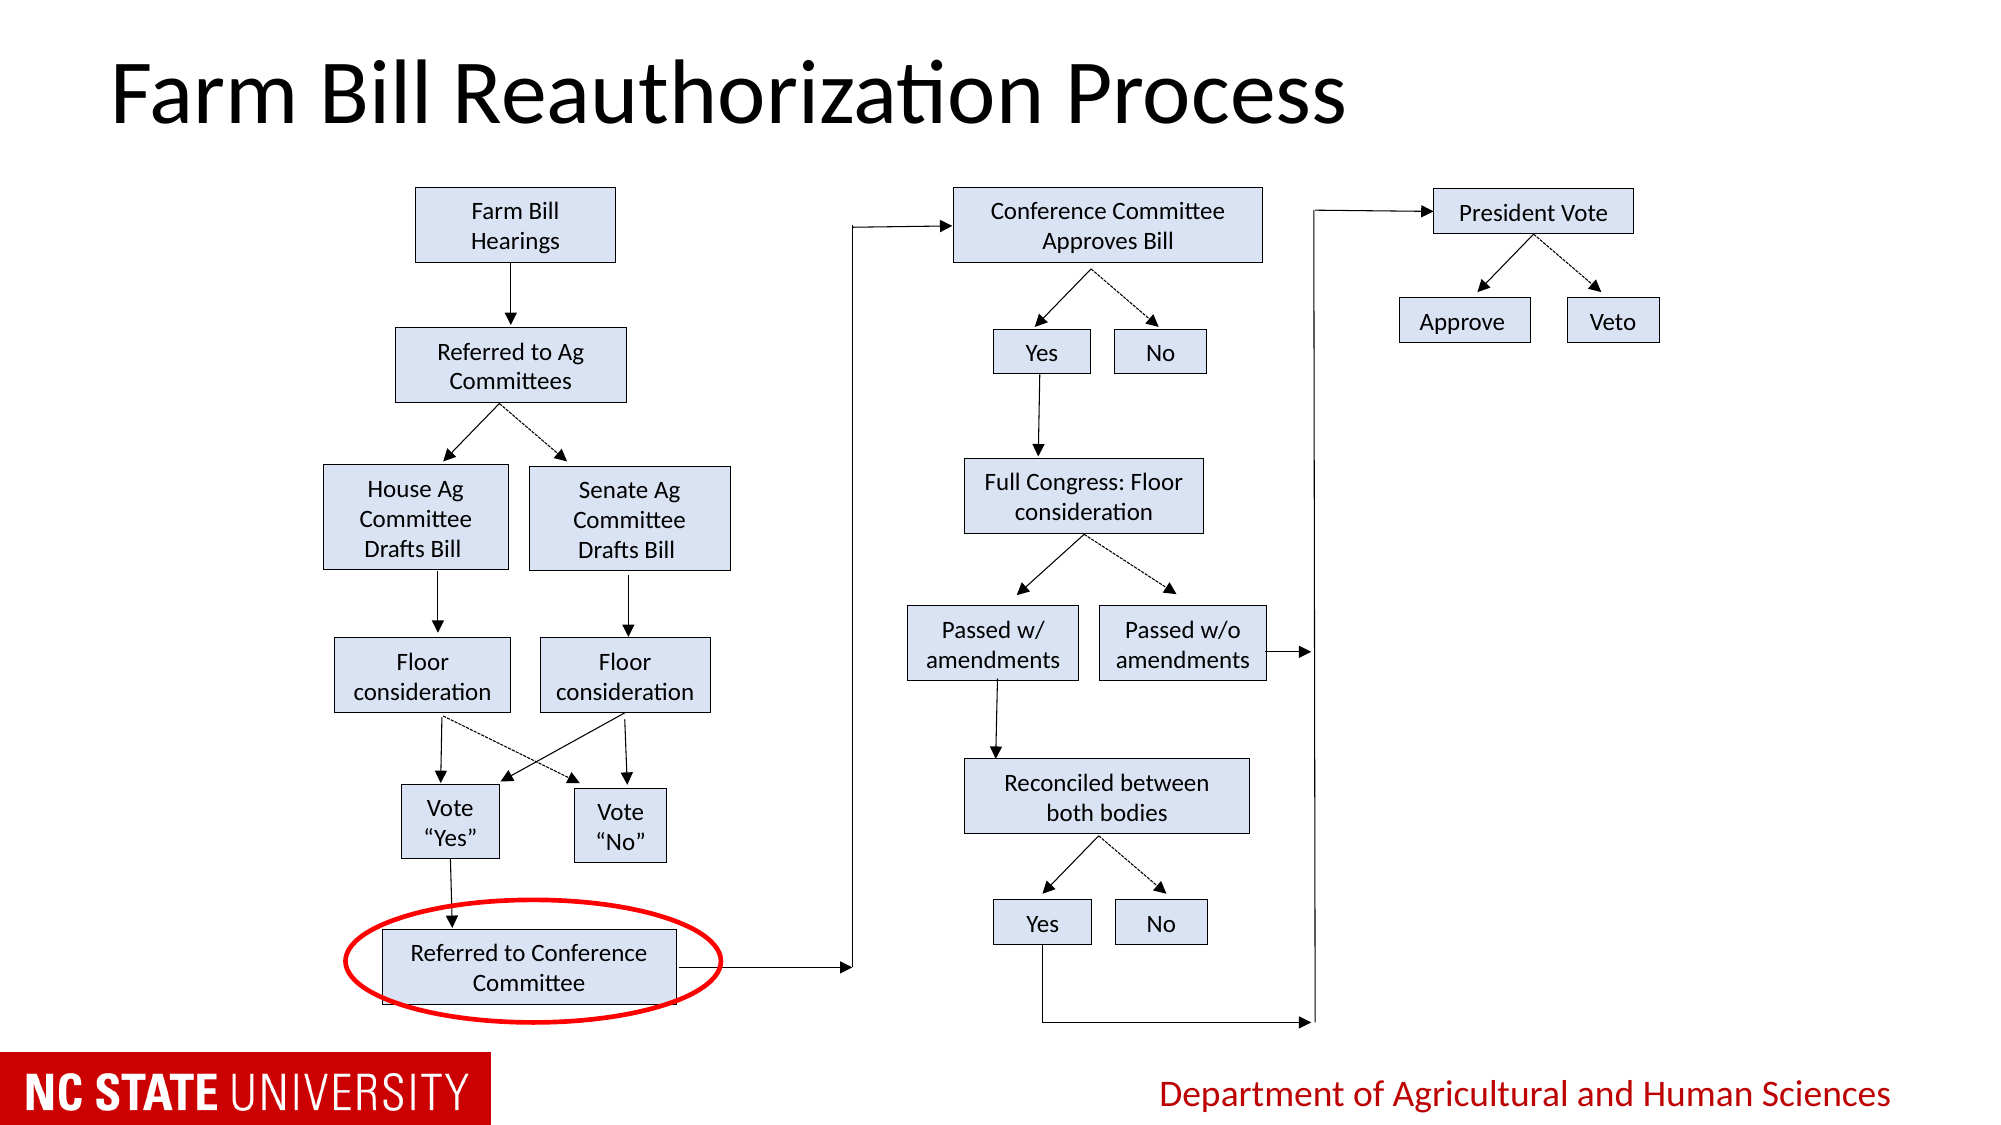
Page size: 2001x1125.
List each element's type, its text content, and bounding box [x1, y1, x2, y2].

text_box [1085, 534, 1177, 595]
text_box Veto [1567, 297, 1660, 343]
text_box Floor consideration [540, 637, 711, 713]
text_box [1534, 234, 1602, 293]
text_box Full Congress: Floor consideration [964, 458, 1204, 534]
text_box Referred to Ag Committees [395, 327, 627, 403]
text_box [1092, 268, 1159, 327]
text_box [500, 403, 568, 462]
text_box Farm Bill Hearings [415, 187, 616, 263]
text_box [1016, 534, 1085, 596]
text_box No [1115, 899, 1138, 945]
picture [0, 1052, 491, 1125]
text_box Yes [993, 329, 1091, 374]
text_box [1477, 234, 1534, 293]
text_box No [1114, 329, 1207, 374]
text_box [344, 898, 722, 1024]
text_box Yes [993, 899, 1092, 945]
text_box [1099, 835, 1167, 894]
text_box Approve [1399, 297, 1531, 343]
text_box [443, 403, 500, 462]
text_box President Vote [1433, 188, 1634, 234]
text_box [1034, 268, 1092, 327]
text_box Floor consideration [334, 637, 511, 713]
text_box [1042, 835, 1099, 894]
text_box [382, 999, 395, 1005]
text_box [624, 719, 628, 785]
text_box Passed w/ amendments [907, 605, 1079, 681]
text_box Senate Ag Committee Drafts Bill [529, 466, 731, 571]
text_box Vote “No” [574, 788, 667, 863]
text_box Department of Agricultural and Human Sciences [1144, 1061, 2000, 1122]
title Farm Bill Reauthorization Process [94, 28, 1820, 158]
text_box Reconciled between both bodies [964, 758, 1250, 834]
text_box Passed w/o amendments [1099, 605, 1267, 681]
text_box Vote “Yes” [401, 784, 500, 859]
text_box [500, 713, 626, 782]
text_box House Ag Committee Drafts Bill [323, 464, 509, 570]
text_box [1138, 849, 1216, 1119]
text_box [443, 715, 580, 784]
text_box Conference Committee Approves Bill [953, 187, 1263, 263]
